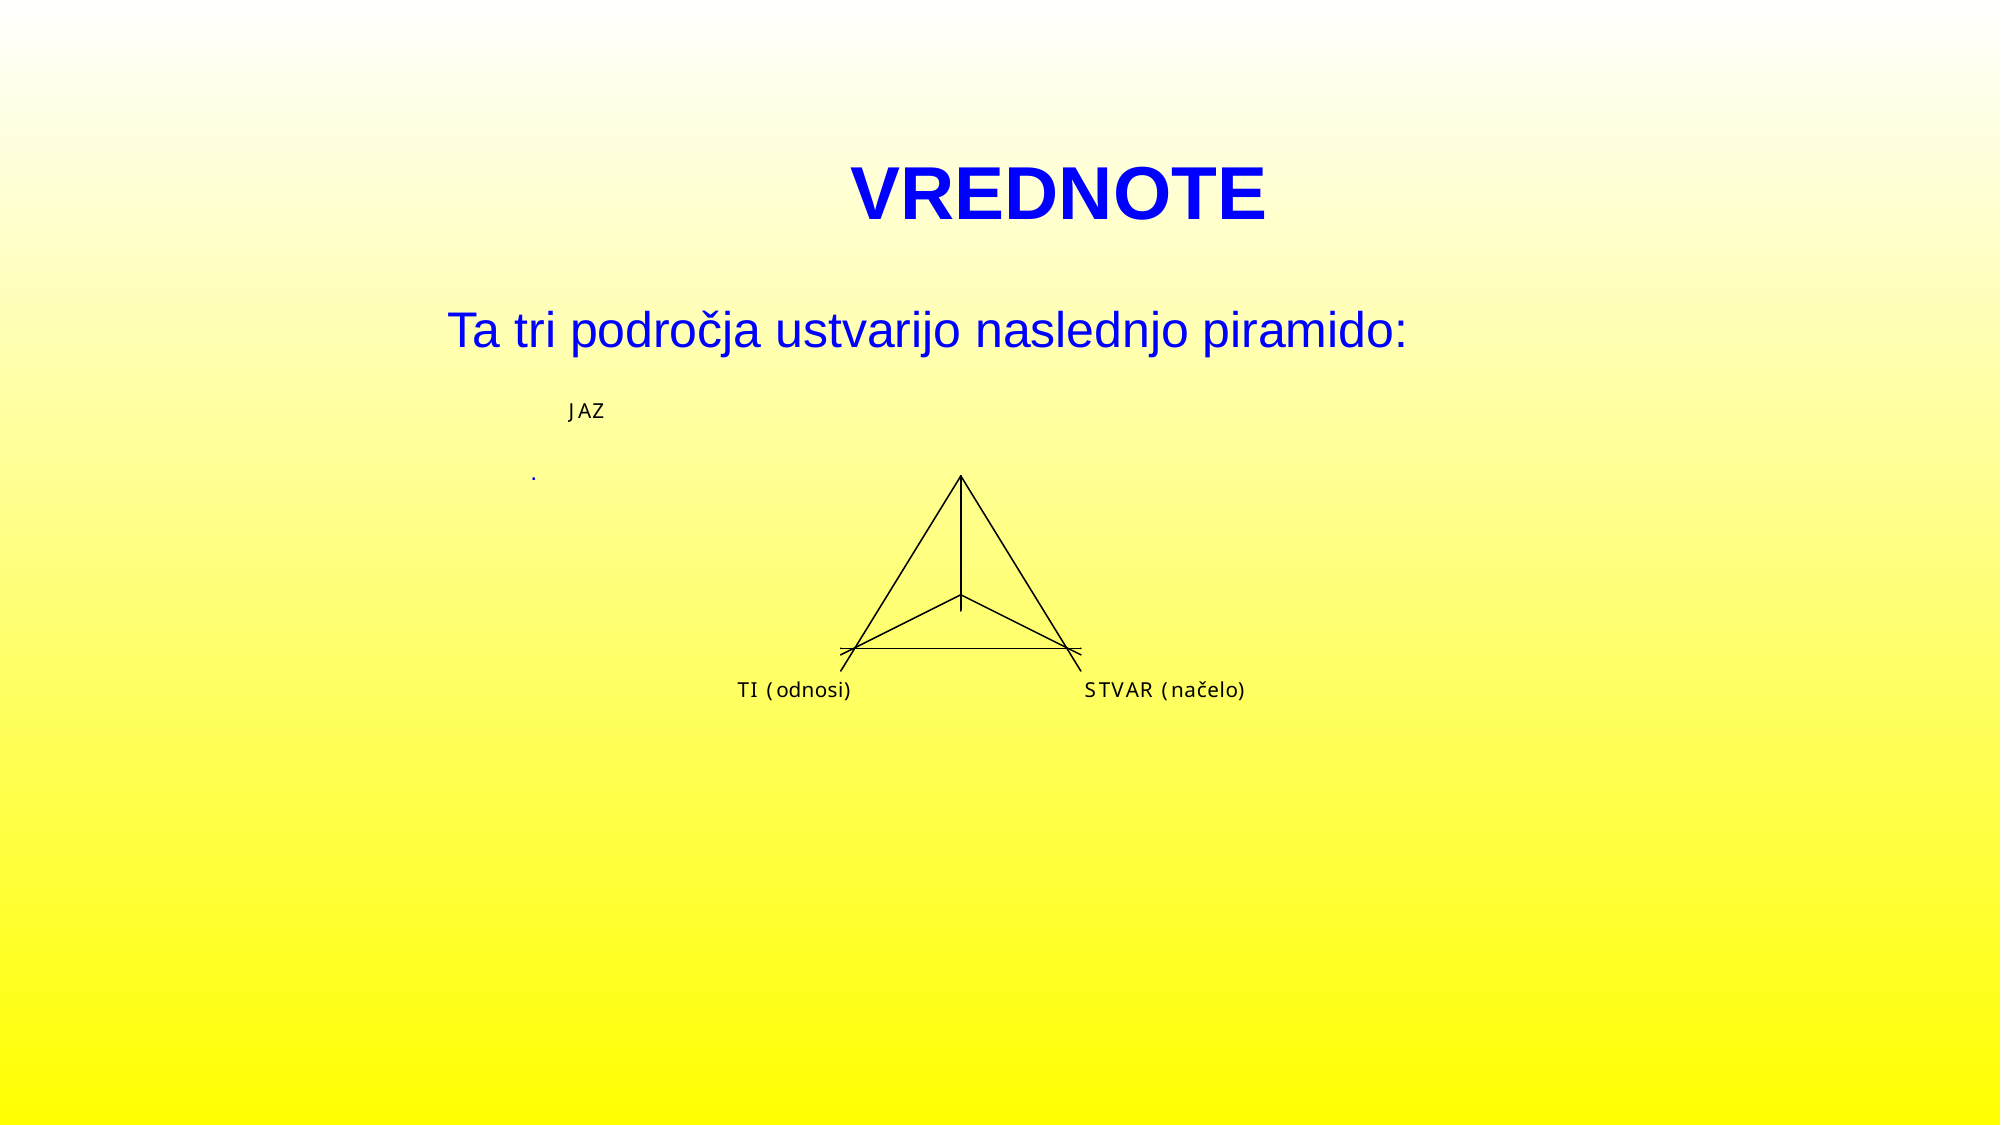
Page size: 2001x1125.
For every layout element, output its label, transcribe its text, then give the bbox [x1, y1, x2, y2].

text_box VREDNOTE Ta tri področja ustvarijo naslednjo piramido: [432, 137, 1686, 875]
picture [568, 397, 1432, 728]
text_box . [515, 385, 1508, 541]
